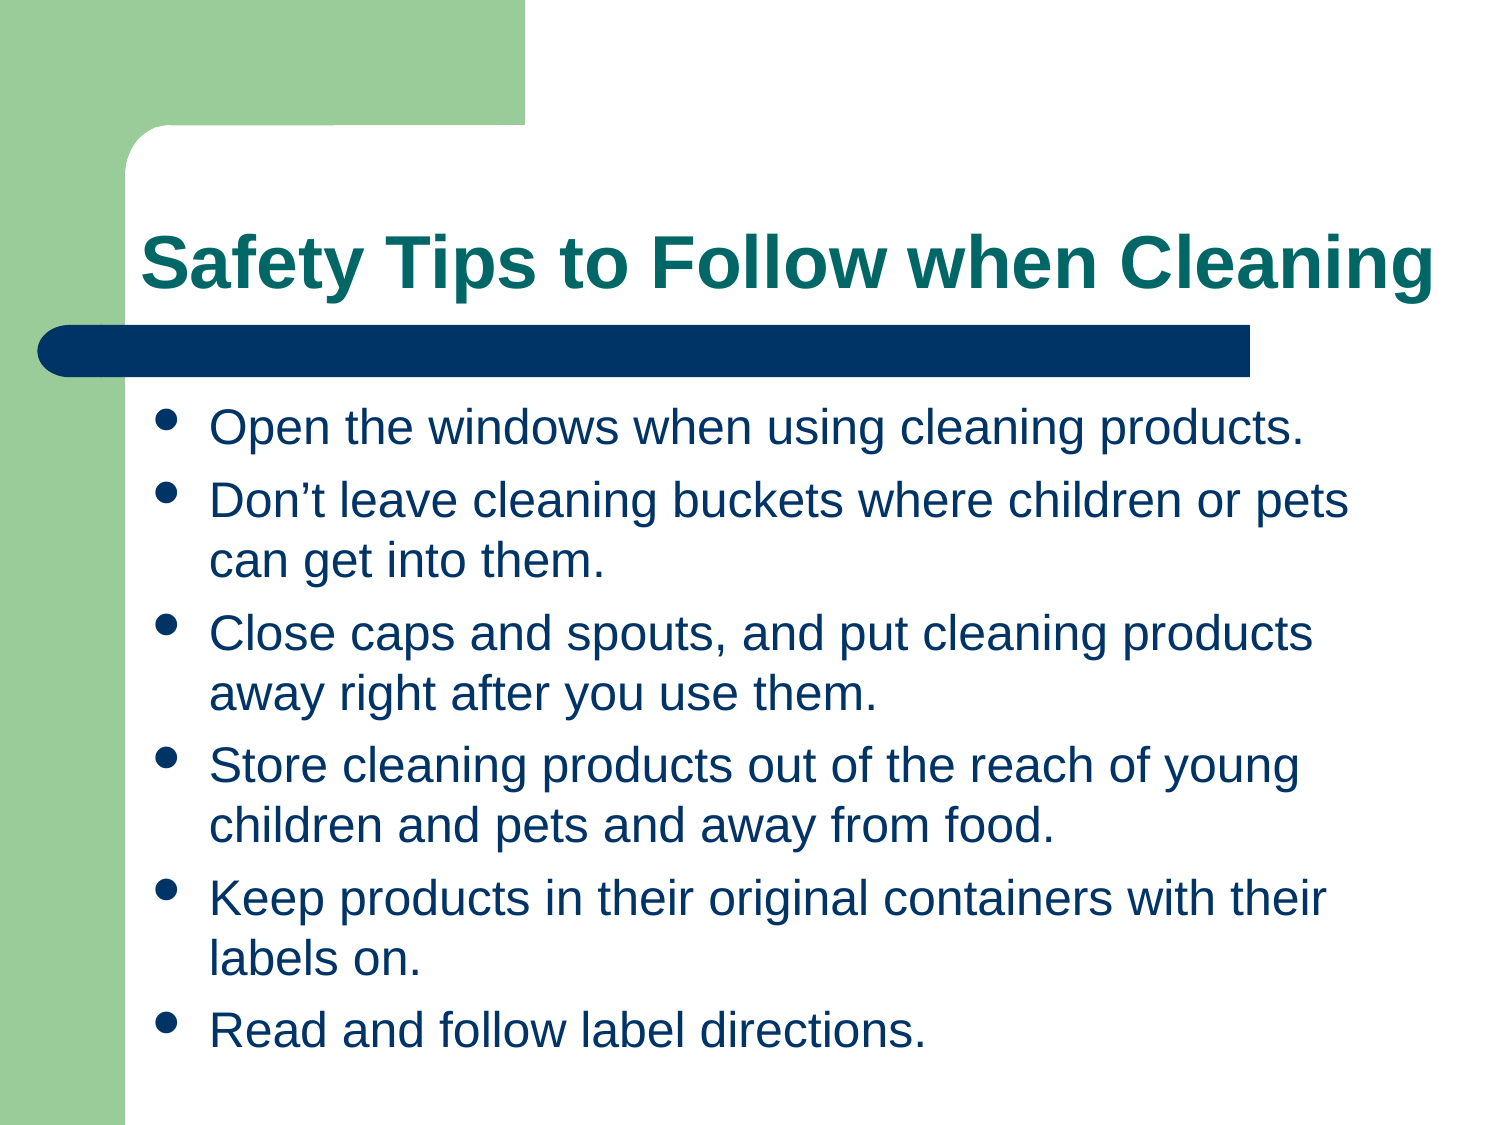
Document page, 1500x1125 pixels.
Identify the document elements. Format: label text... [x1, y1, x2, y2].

list Open the windows when using cleaning products. Don’t leave cleaning buckets where children or pets can get into them. Close caps and spouts, and put cleaning products away right after you use them. Store cleaning products out of the reach of young children and pets and away from food. Keep products in their original containers with their labels on. Read and follow label directions. [137, 387, 1400, 1088]
title Safety Tips to Follow when Cleaning [124, 124, 1500, 313]
